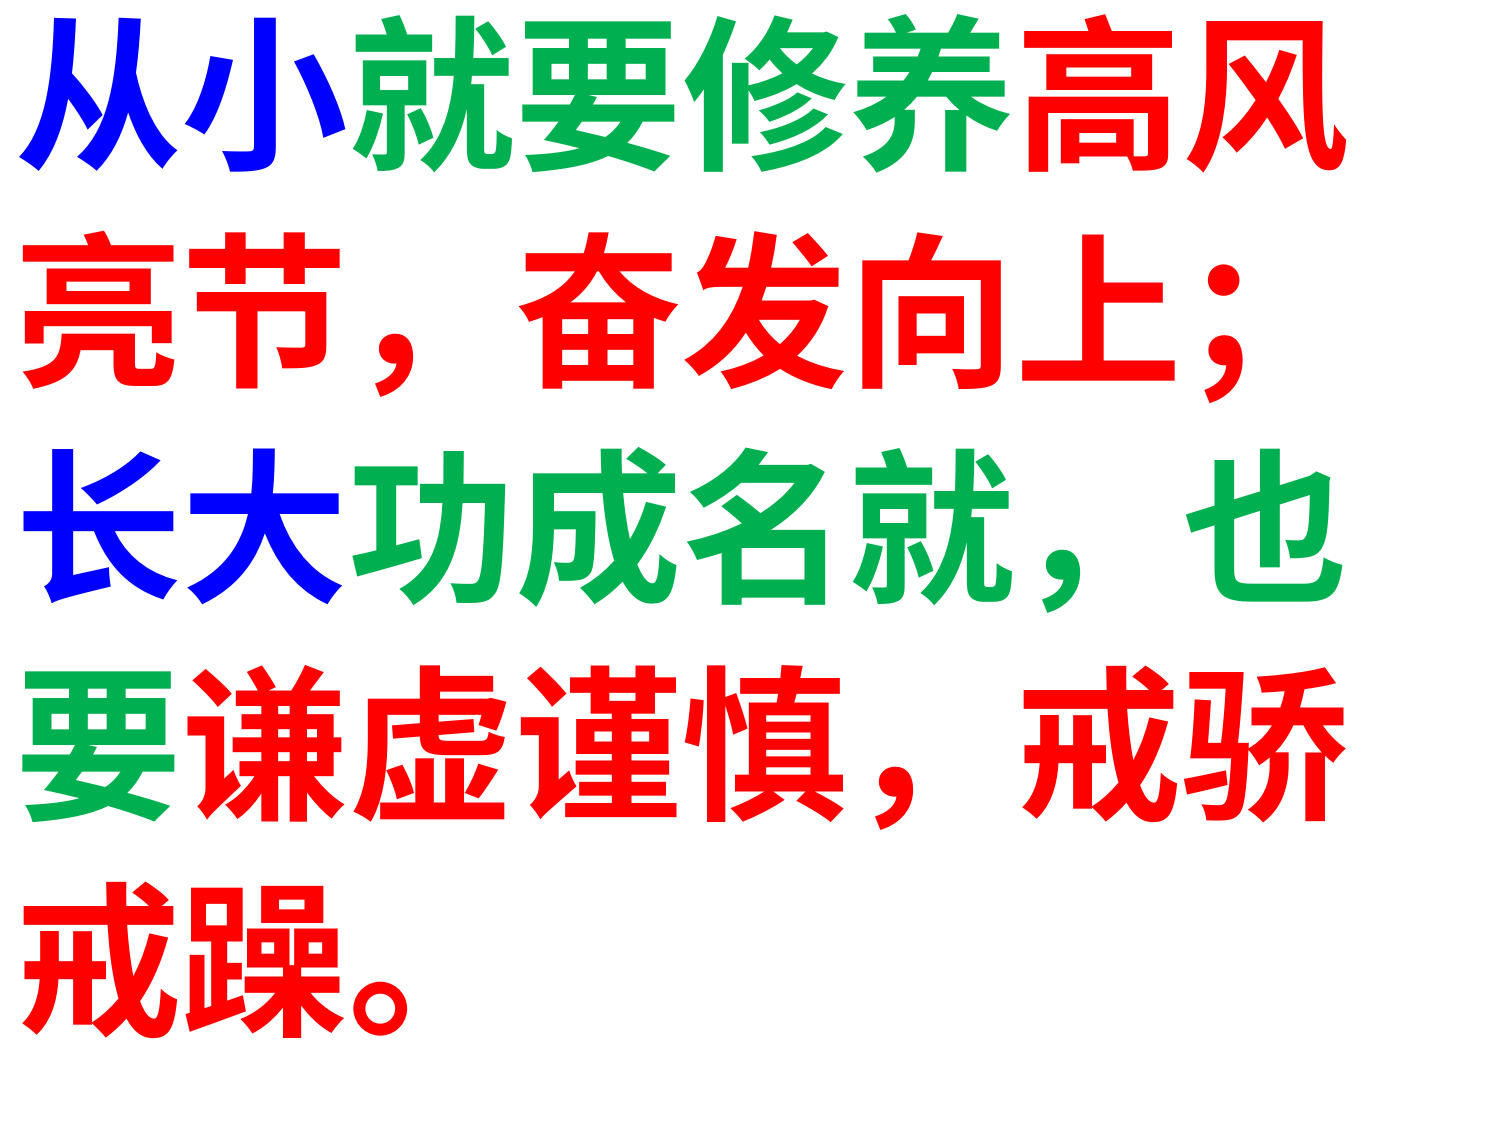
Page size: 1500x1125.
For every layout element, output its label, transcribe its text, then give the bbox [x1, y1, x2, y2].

subtitle 从小就要修养高风 亮节，奋发向上； 长大功成名就，也 要谦虚谨慎，戒骄 戒躁。 [0, 0, 1500, 1125]
